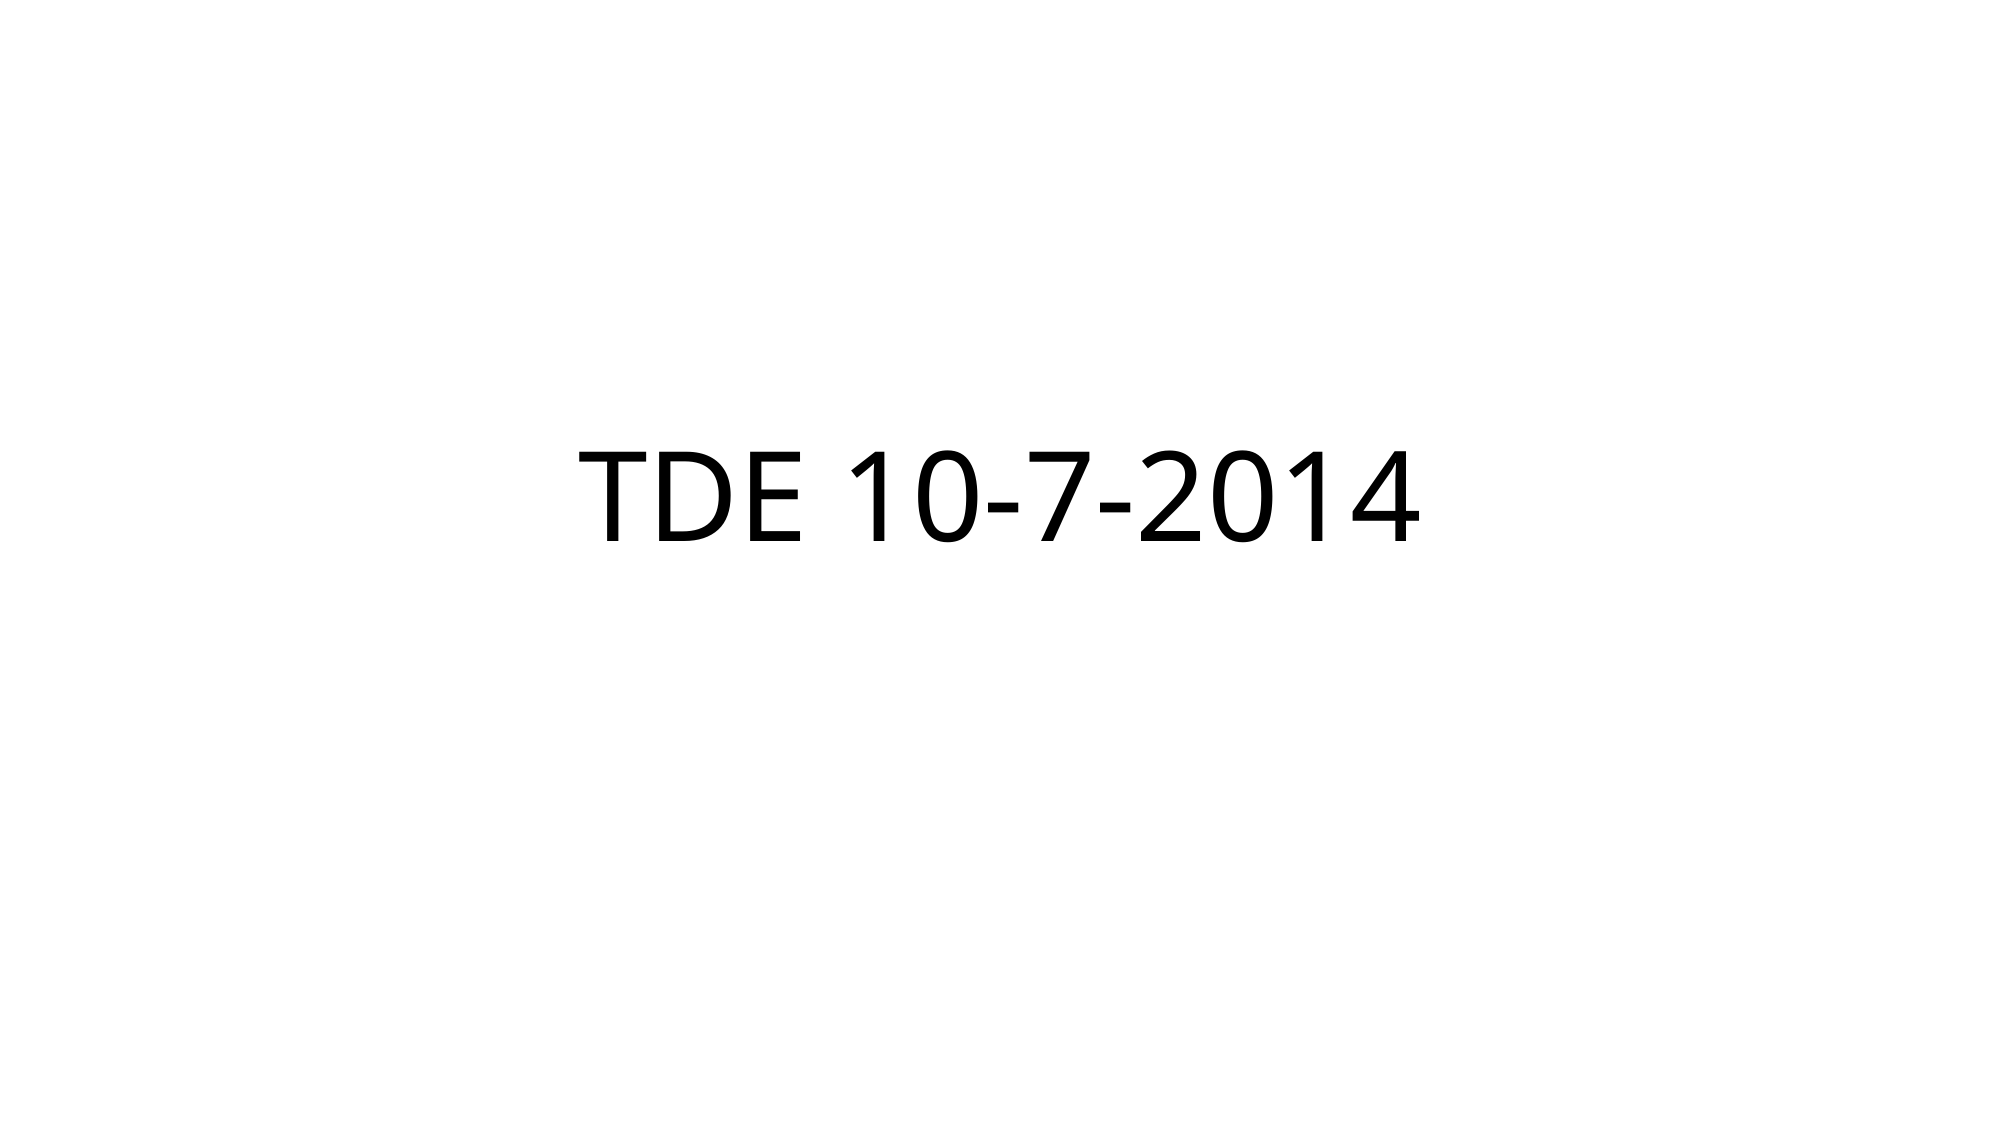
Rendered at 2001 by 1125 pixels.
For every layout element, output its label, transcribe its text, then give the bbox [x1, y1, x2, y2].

title TDE 10-7-2014 [249, 184, 1750, 576]
